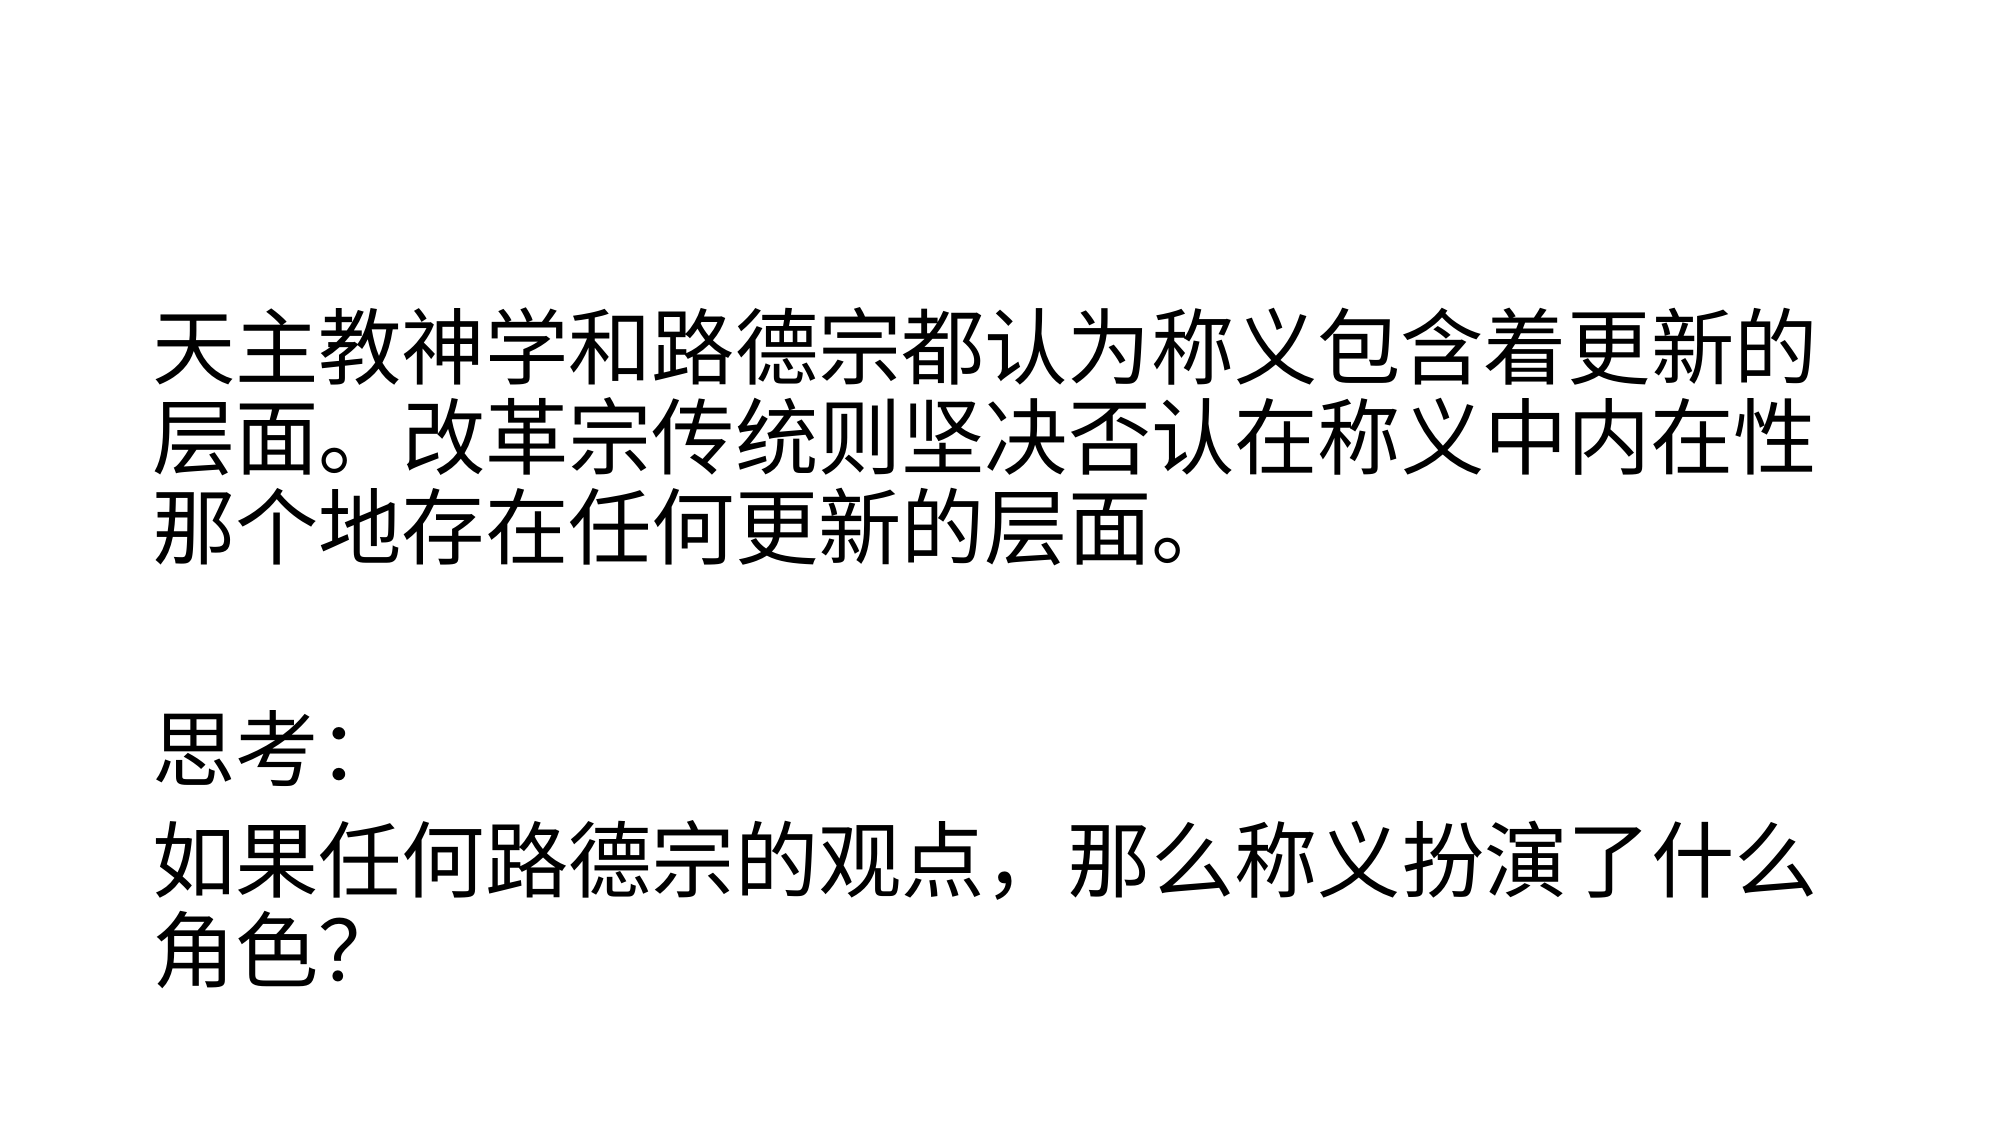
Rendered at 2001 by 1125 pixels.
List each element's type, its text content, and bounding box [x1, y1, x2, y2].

list 天主教神学和路德宗都认为称义包含着更新的层面。改革宗传统则坚决否认在称义中内在性那个地存在任何更新的层面。 思考： 如果任何路德宗的观点，那么称义扮演了什么角色？ [137, 299, 1863, 1014]
